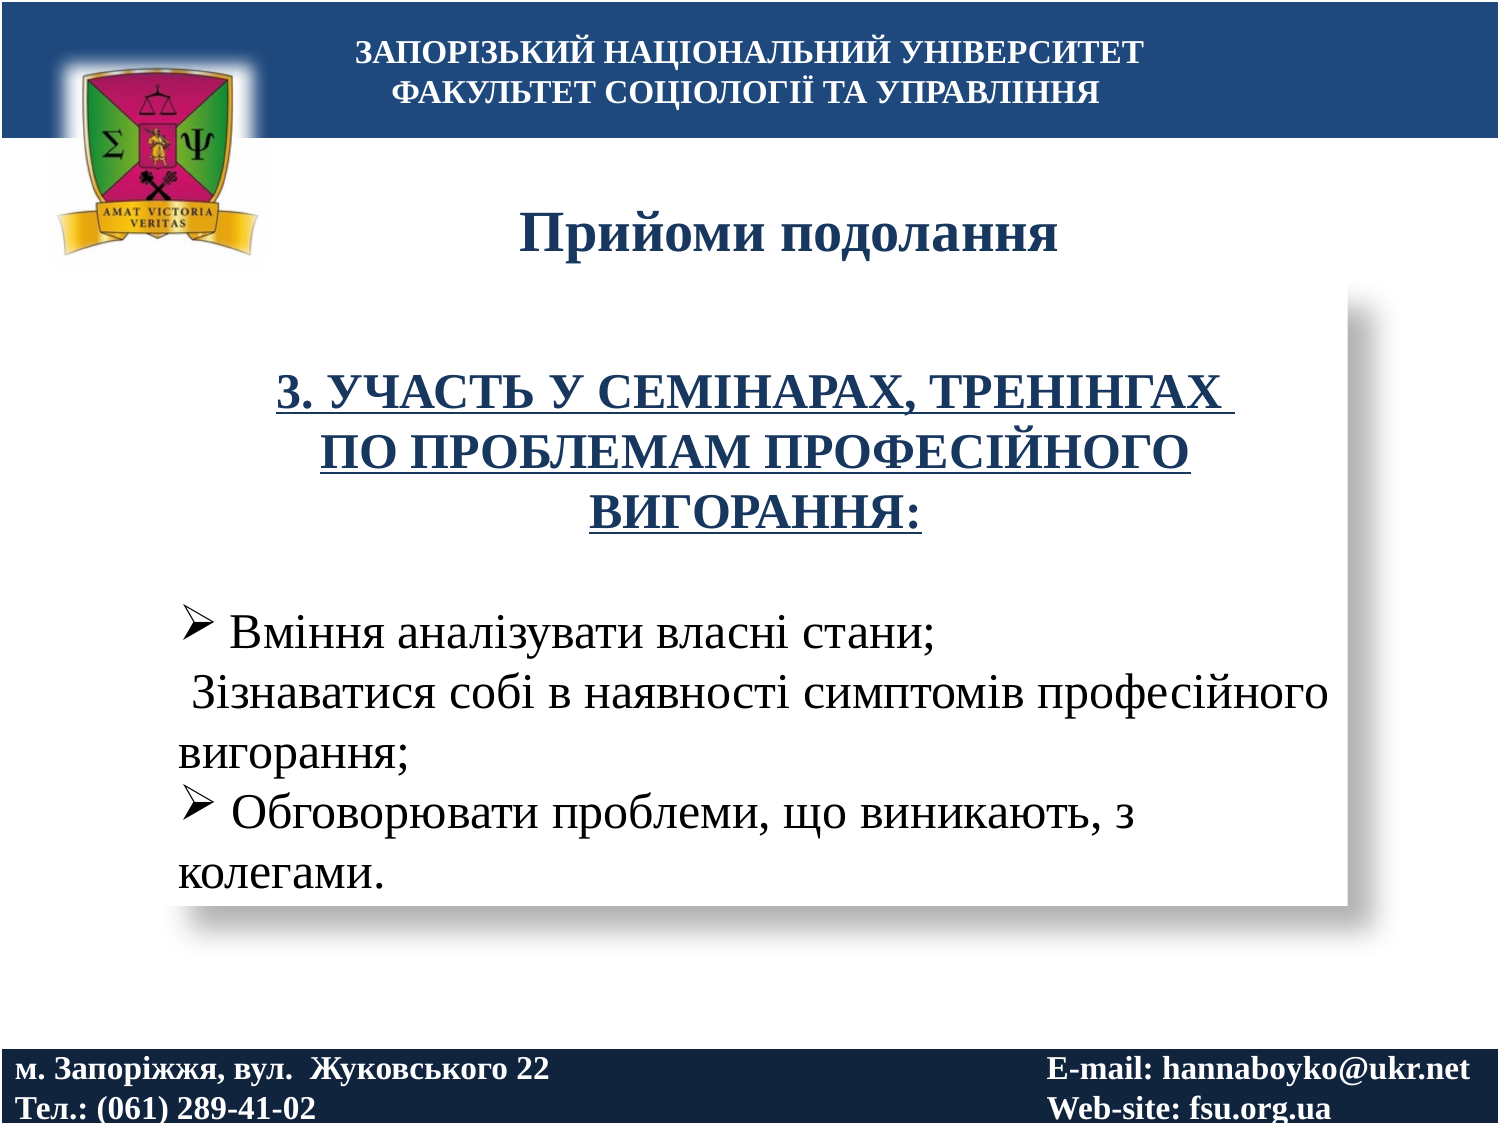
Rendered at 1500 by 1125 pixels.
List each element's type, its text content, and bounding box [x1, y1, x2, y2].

title Прийоми подолання [274, 175, 1428, 282]
text_box ЗАПОРІЗЬКИЙ НАЦІОНАЛЬНИЙ УНІВЕРСИТЕТ ФАКУЛЬТЕТ СОЦІОЛОГІЇ ТА УПРАВЛІННЯ [0, 0, 1500, 143]
text_box м. Запоріжжя, вул. Жуковського 22 E-mail: hannaboyko@ukr.net Тел.: (061) 289-41-02 Web-site: fsu.org.ua [0, 1045, 1500, 1125]
picture [46, 46, 272, 274]
text_box 3. УЧАСТЬ У СЕМІНАРАХ, ТРЕНІНГАХ ПО ПРОБЛЕМАМ ПРОФЕСІЙНОГО ВИГОРАННЯ: Вміння аналізувати власні стани; Зізнаватися собі в наявності симптомів професійного вигорання; Обговорювати проблеми, що виникають, з колегами. [162, 279, 1350, 908]
